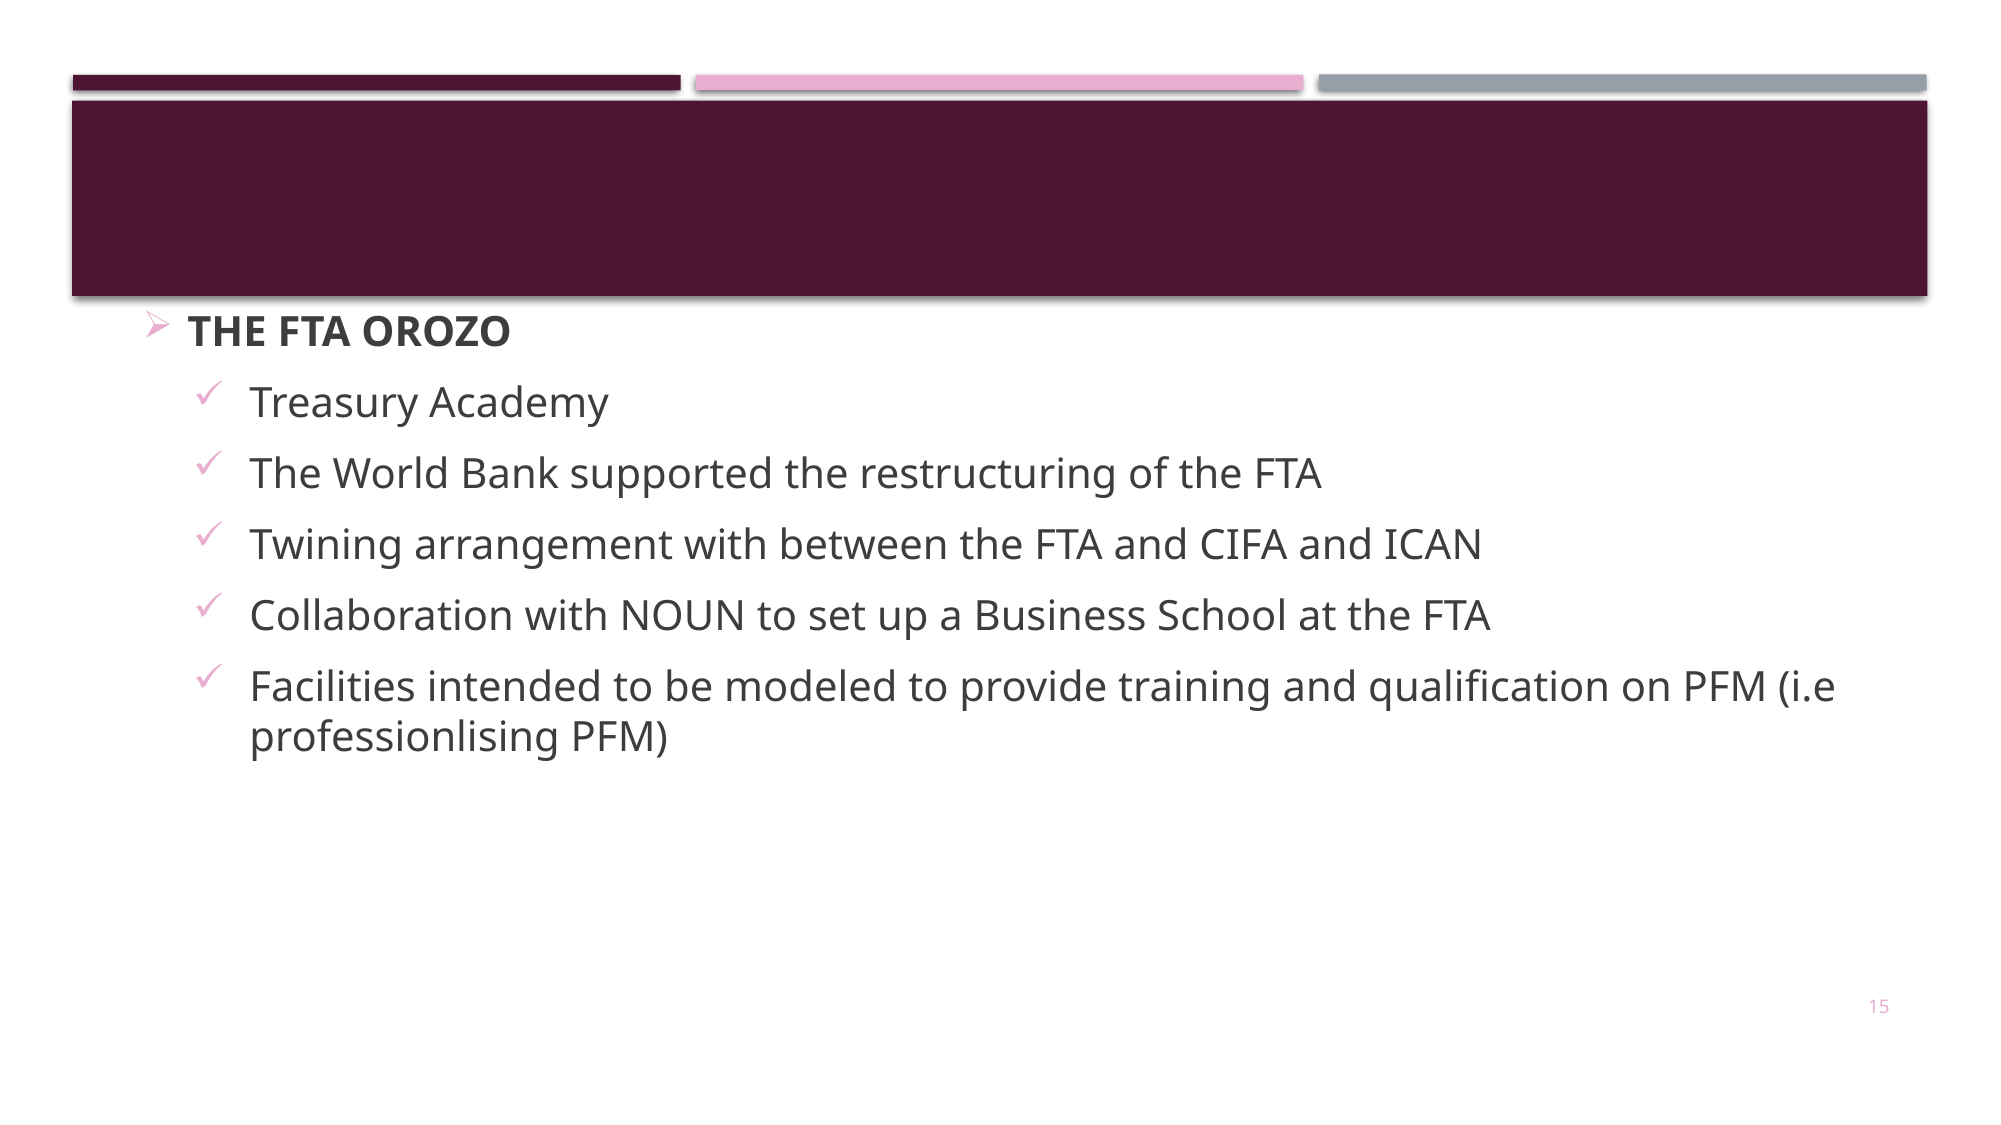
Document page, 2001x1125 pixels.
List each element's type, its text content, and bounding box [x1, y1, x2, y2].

slide_number 15 [1732, 977, 1905, 1037]
list THE FTA OROZO Treasury Academy The World Bank supported the restructuring of the FTA Twining arrangement with between the FTA and CIFA and ICAN Collaboration with NOUN to set up a Business School at the FTA Facilities intended to be modeled to provide training and qualification on PFM (i.e professionlising PFM) [77, 265, 1887, 870]
